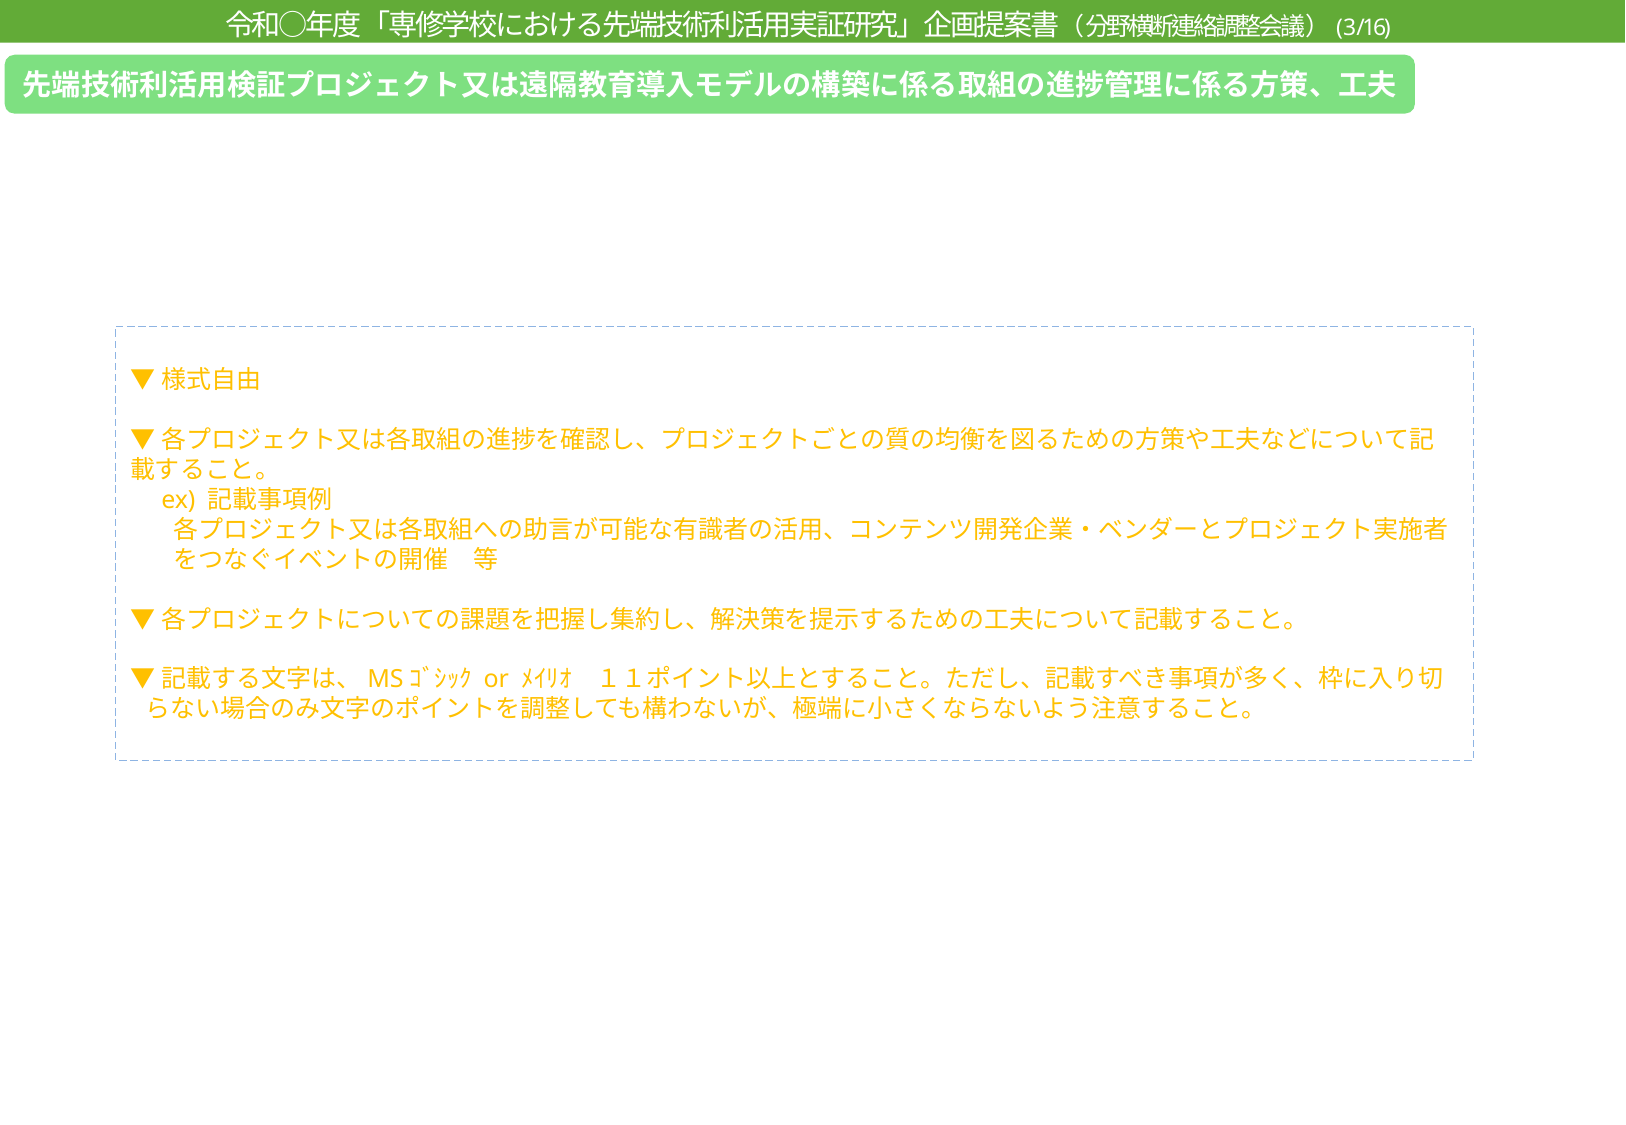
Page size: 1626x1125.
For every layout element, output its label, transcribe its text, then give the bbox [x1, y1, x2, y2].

text_box 令和○年度「専修学校における先端技術利活用実証研究」企画提案書（分野横断連絡調整会議）(3/16) [0, 0, 1625, 49]
text_box 先端技術利活用検証プロジェクト又は遠隔教育導入モデルの構築に係る取組の進捗管理に係る方策、工夫 [2, 52, 1418, 116]
text_box ▼様式自由 ▼各プロジェクト又は各取組の進捗を確認し、プロジェクトごとの質の均衡を図るための方策や工夫などについて記載すること。 ex) 記載事項例 各プロジェクト又は各取組への助言が可能な有識者の活用、コンテンツ開発企業・ベンダーとプロジェクト実施者をつなぐイベントの開催 等 ▼各プロジェクトについての課題を把握し集約し、解決策を提示するための工夫について記載すること。 ▼記載する文字は、MSｺﾞｼｯｸ or ﾒｲﾘｵ １１ポイント以上とすること。ただし、記載すべき事項が多く、枠に入り切らない場合のみ文字のポイントを調整しても構わないが、極端に小さくならないよう注意すること。 [115, 326, 1474, 761]
